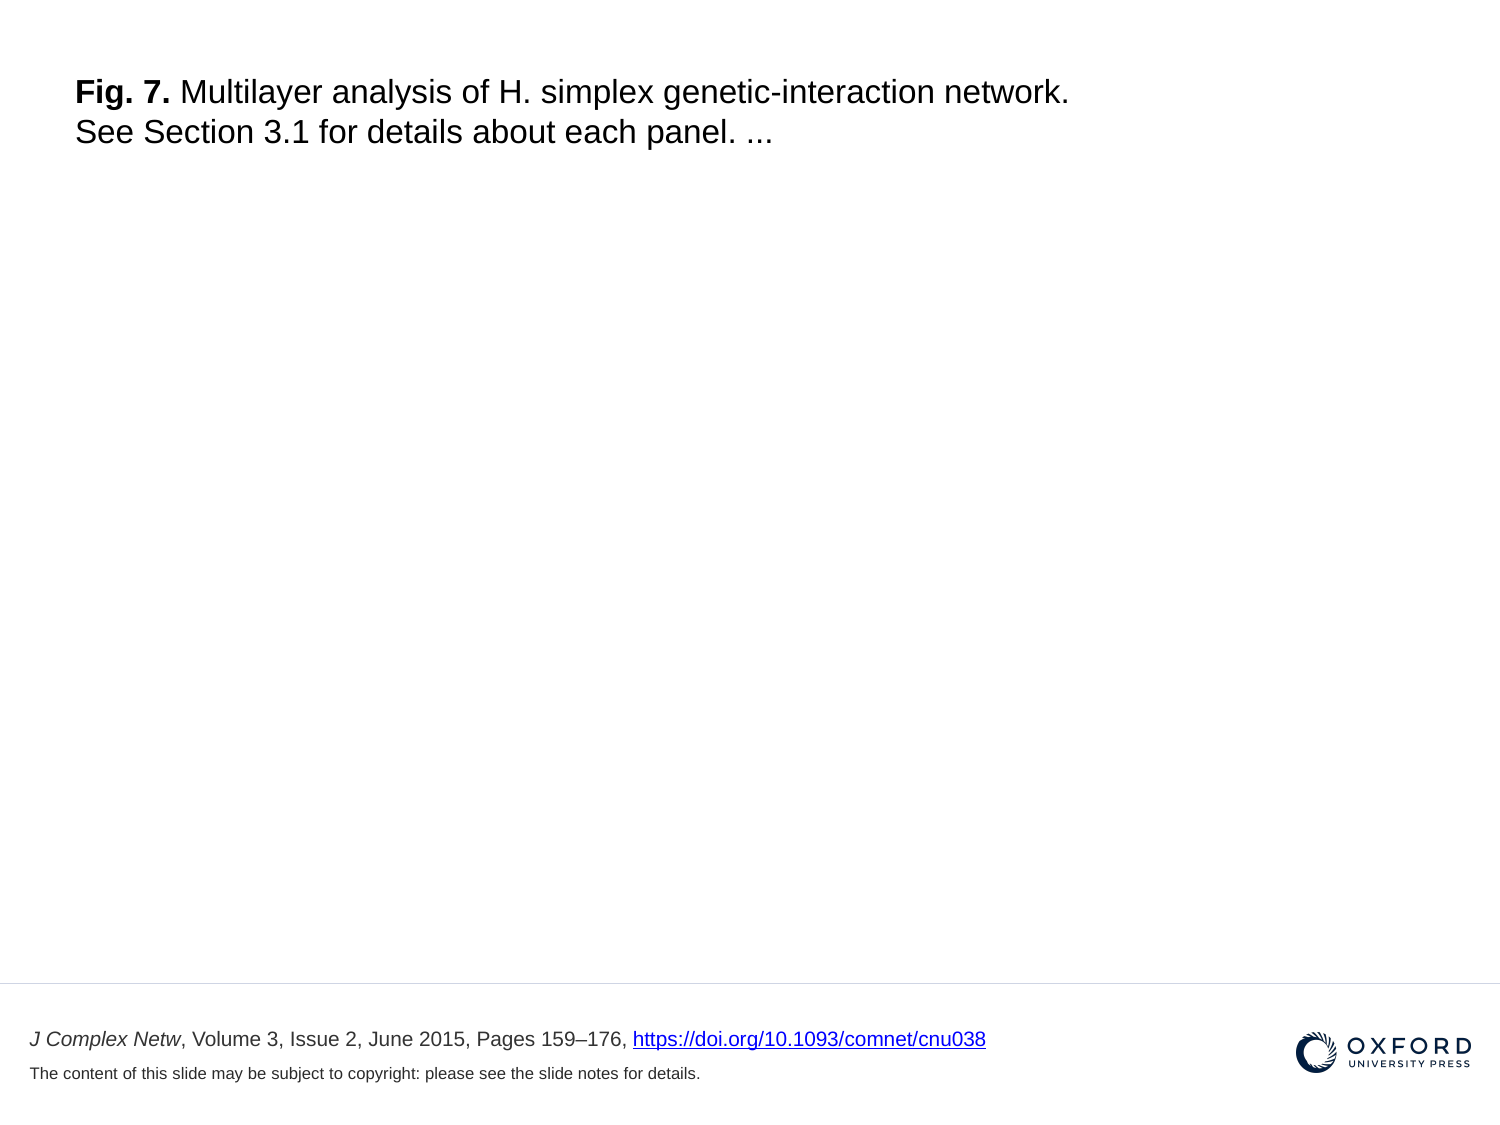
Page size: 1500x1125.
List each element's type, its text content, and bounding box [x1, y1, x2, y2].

footer J Complex Netw, Volume 3, Issue 2, June 2015, Pages 159–176, https://doi.org/10.1093/comnet/cnu038 The content of this slide may be subject to copyright: please see the slide notes for details. [0, 983, 1260, 1125]
title Fig. 7. Multilayer analysis of H. simplex genetic-interaction network. See Section 3.1 for details about each panel. ... [75, 69, 1078, 171]
picture [1296, 1032, 1471, 1073]
